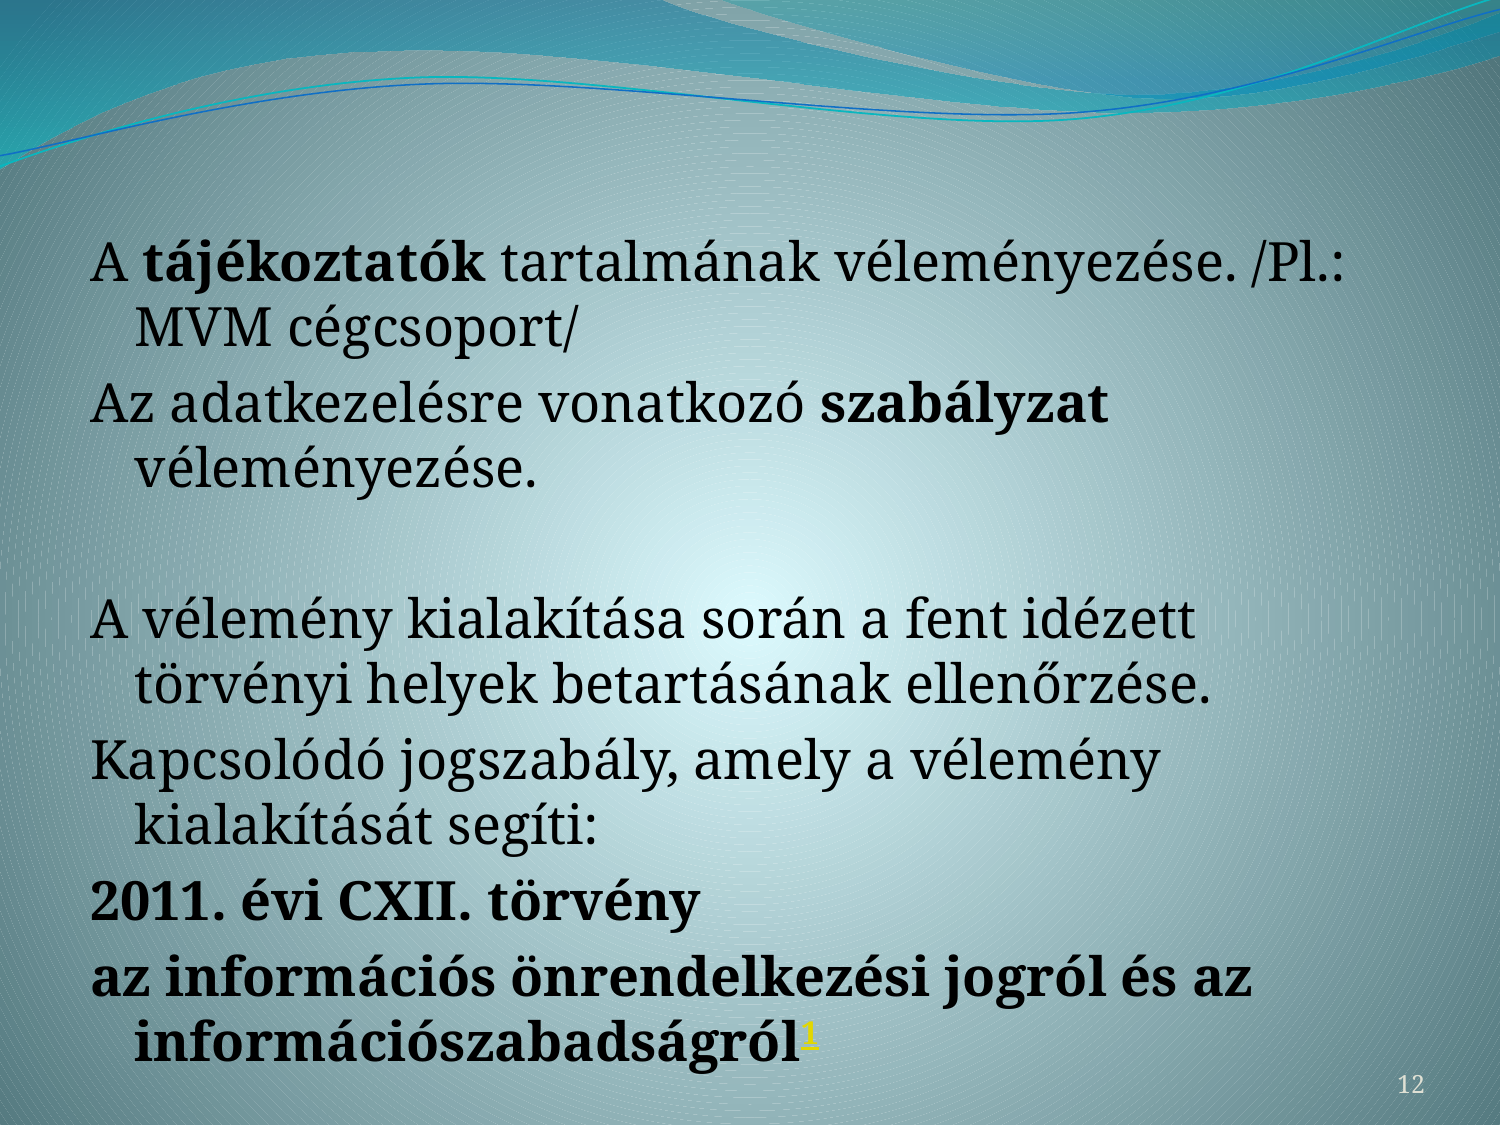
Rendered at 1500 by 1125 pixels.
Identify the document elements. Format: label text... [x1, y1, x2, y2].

list A tájékoztatók tartalmának véleményezése. /Pl.: MVM cégcsoport/ Az adatkezelésre vonatkozó szabályzat véleményezése. A vélemény kialakítása során a fent idézett törvényi helyek betartásának ellenőrzése. Kapcsolódó jogszabály, amely a vélemény kialakítását segíti: 2011. évi CXII. törvény az információs önrendelkezési jogról és az információszabadságról1 [74, 219, 1426, 1038]
slide_number 12 [1299, 1042, 1425, 1103]
